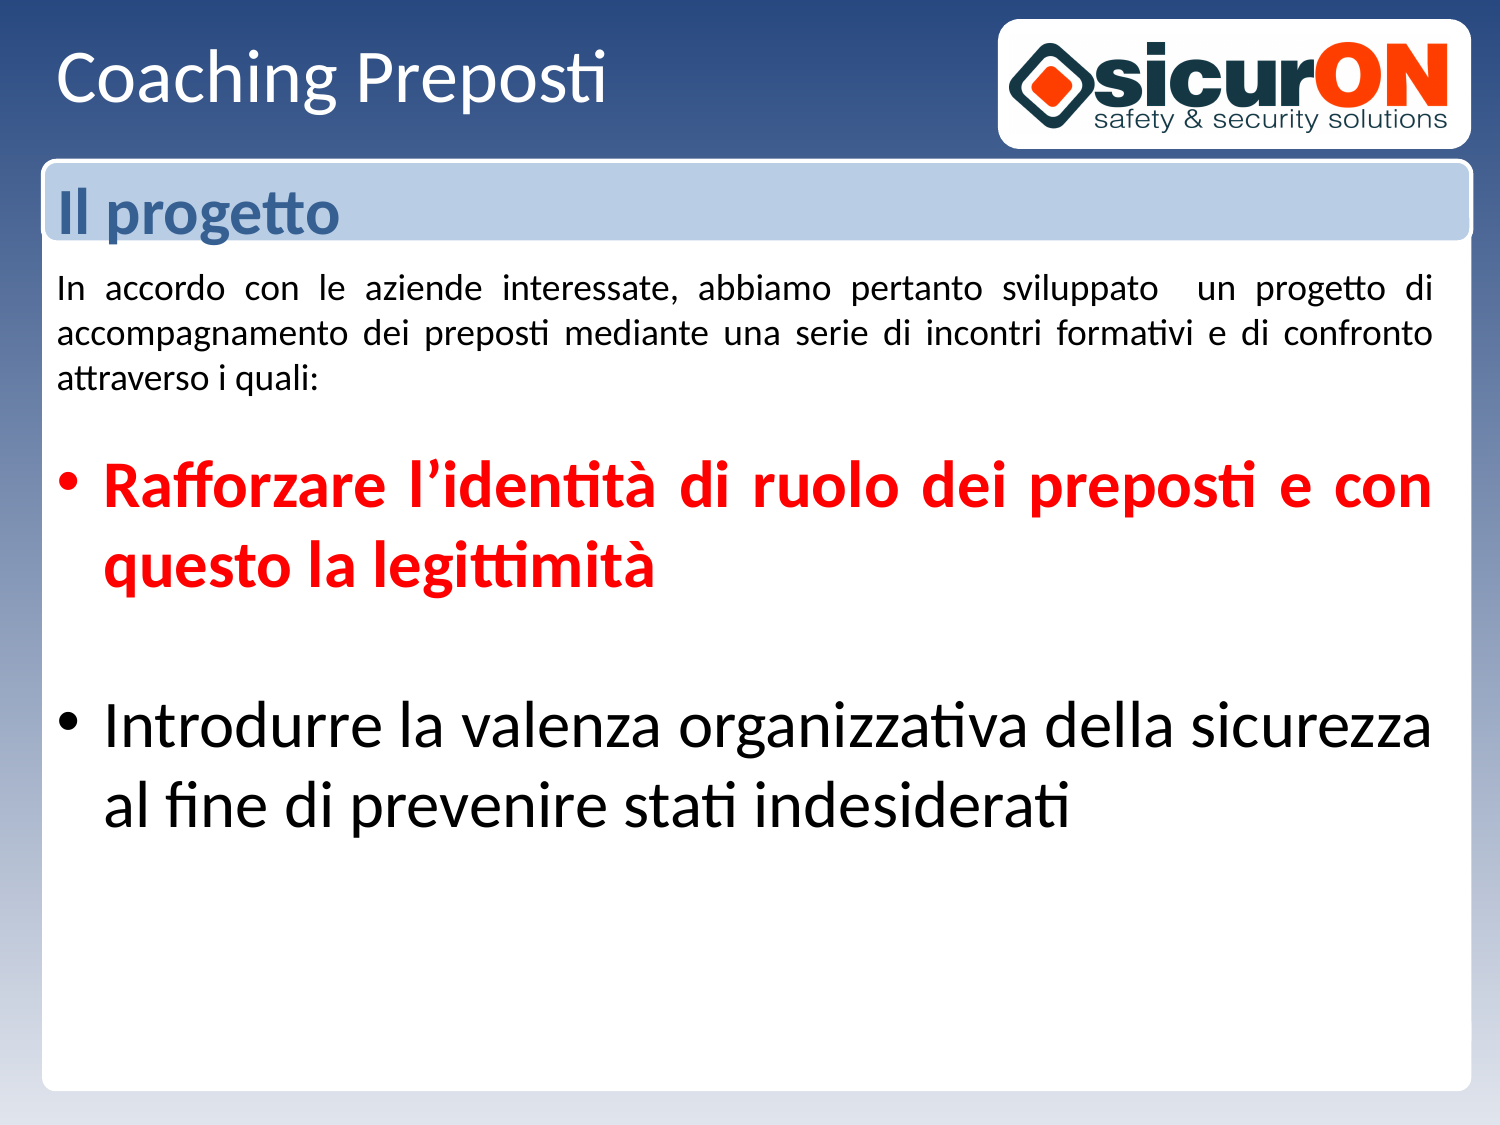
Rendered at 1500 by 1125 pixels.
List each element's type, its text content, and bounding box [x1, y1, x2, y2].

title Coaching Preposti [41, 19, 1007, 126]
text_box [41, 160, 1472, 1092]
picture [1009, 33, 1450, 135]
text_box [995, 16, 1474, 152]
text_box [0, 0, 1500, 1125]
